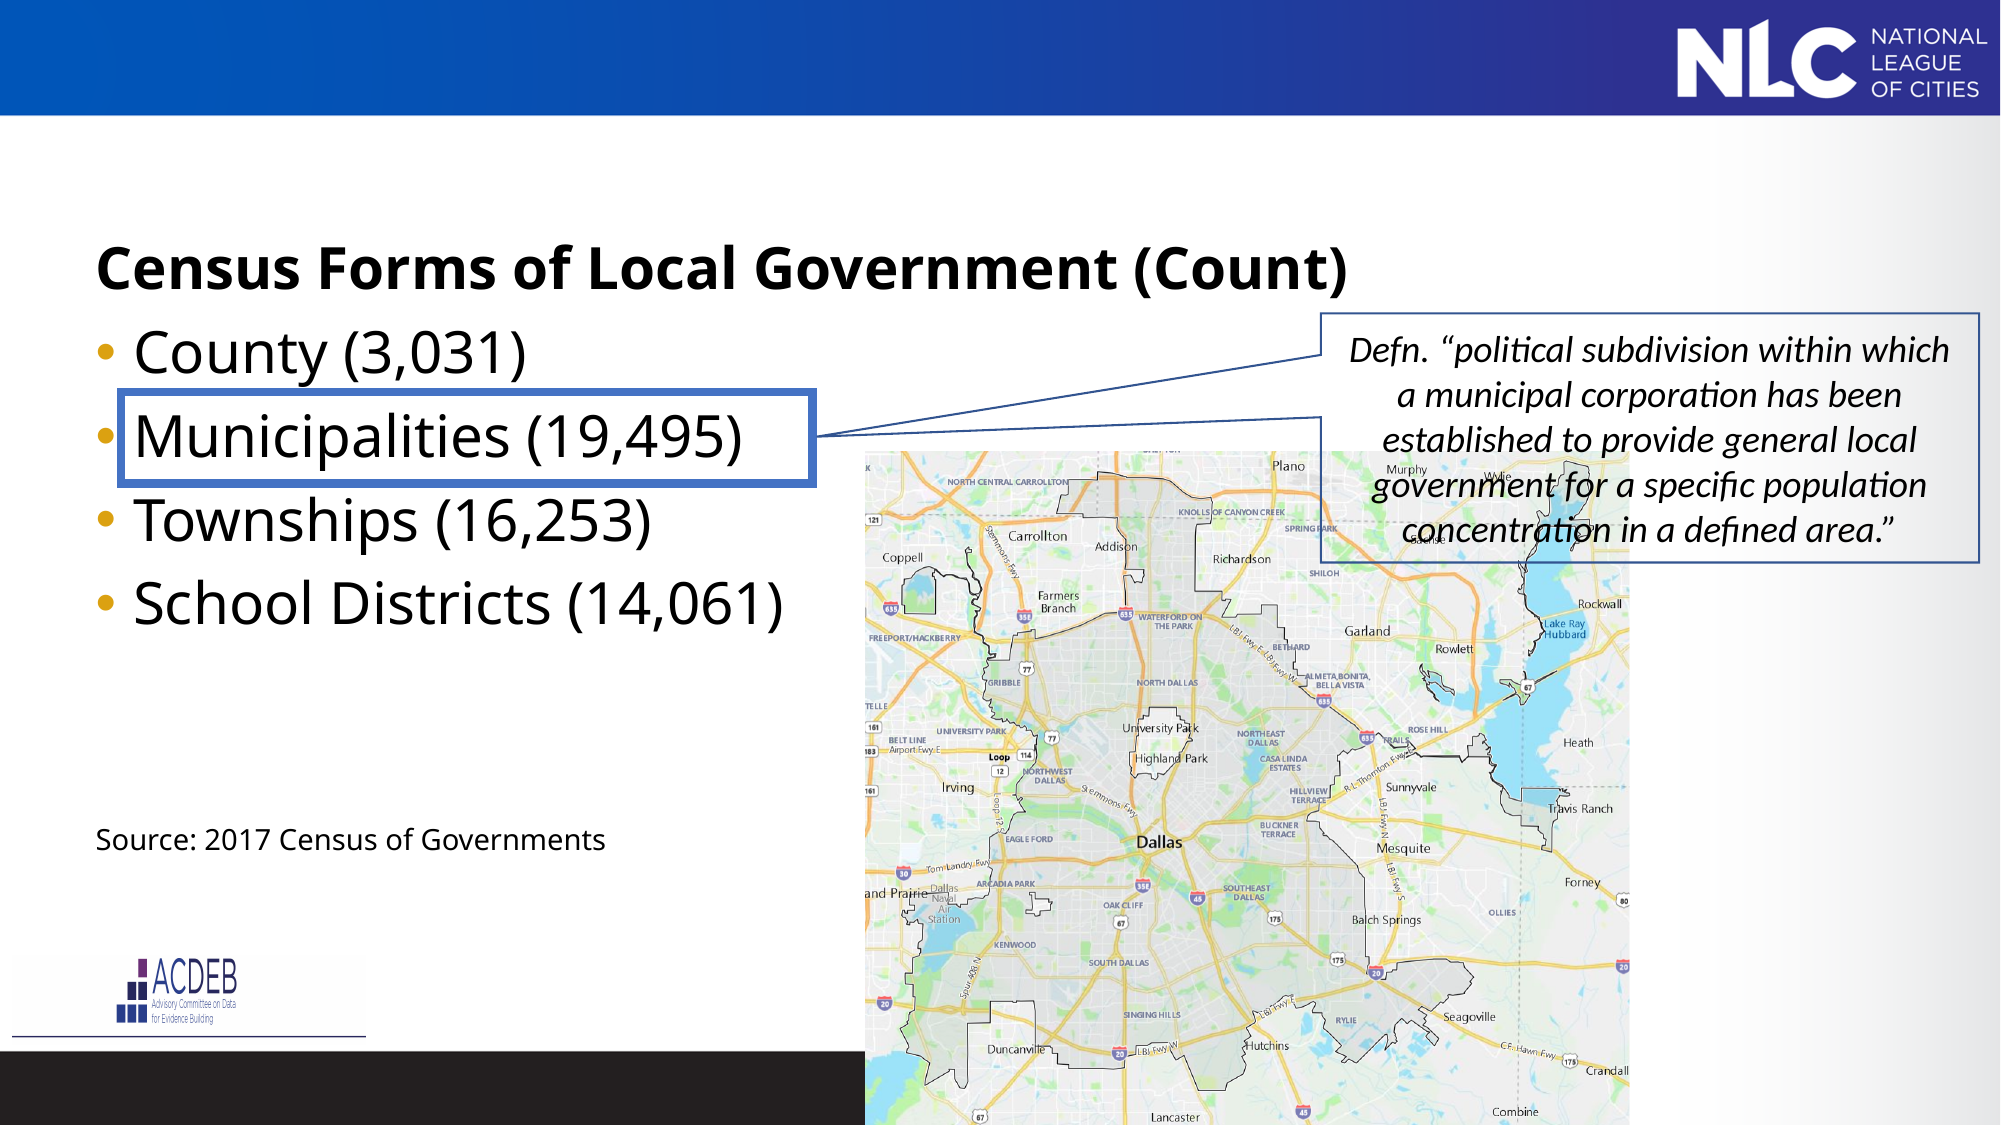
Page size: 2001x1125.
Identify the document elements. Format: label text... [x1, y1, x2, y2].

list Census Forms of Local Government (Count) County (3,031) Municipalities (19,495) Townships (16,253) School Districts (14,061) Source: 2017 Census of Governments [80, 231, 1551, 1043]
text_box [120, 391, 814, 484]
text_box Defn. “political subdivision within which a municipal corporation has been established to provide general local government for a specific population concentration in a defined area.” [816, 312, 1981, 564]
picture [0, 0, 2001, 1125]
